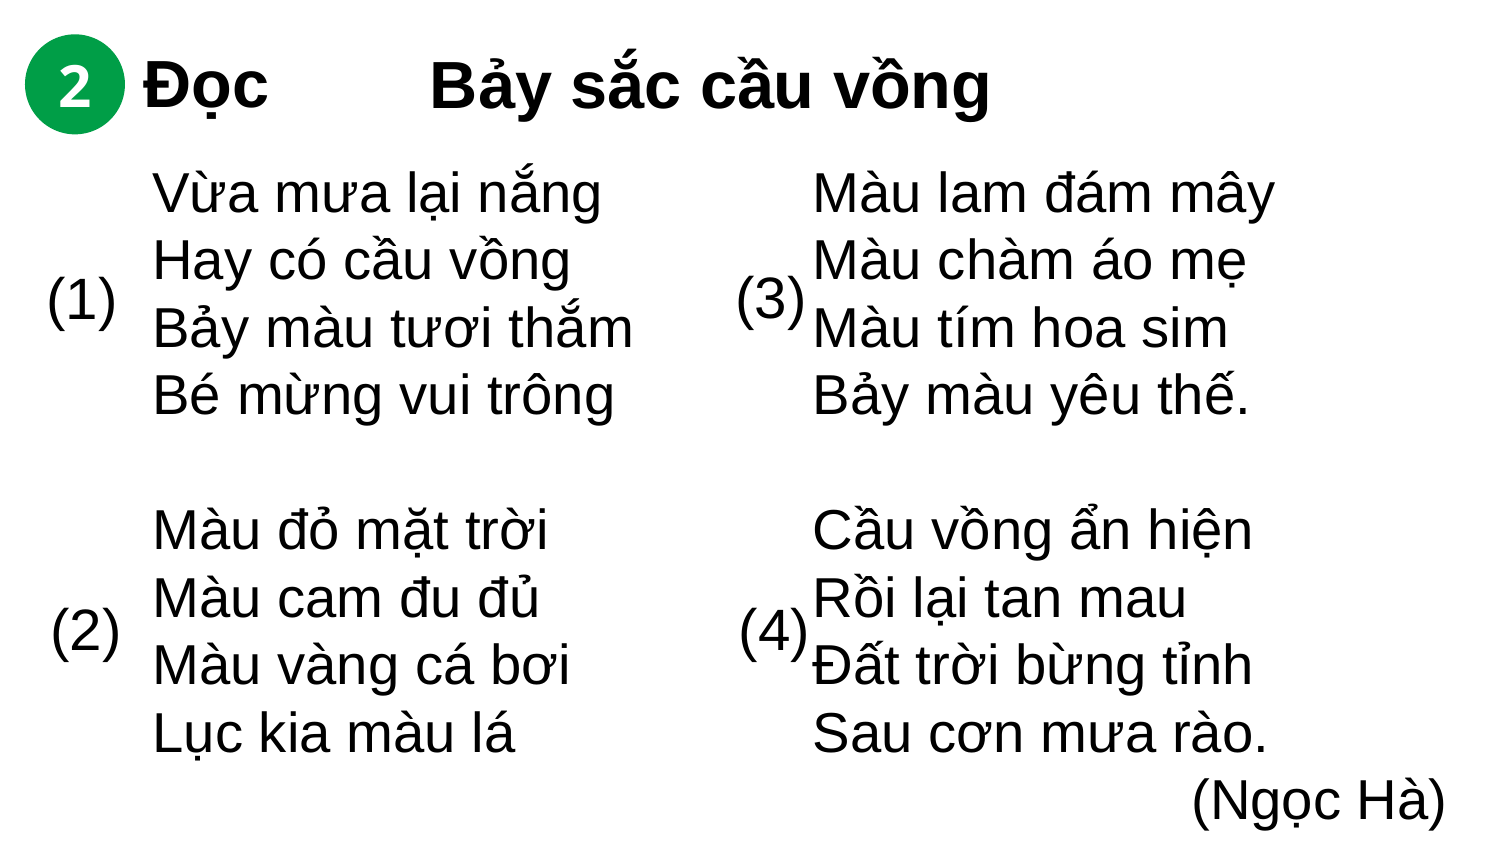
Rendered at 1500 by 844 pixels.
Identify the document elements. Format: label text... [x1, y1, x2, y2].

text_box (3) [691, 253, 851, 339]
text_box (2) [6, 584, 166, 670]
text_box (4) [694, 584, 855, 670]
text_box 2 [22, 32, 128, 137]
text_box Bảy sắc cầu vồng [223, 34, 1200, 130]
text_box Màu lam đám mây Màu chàm áo mẹ Màu tím hoa sim Bảy màu yêu thế. Cầu vồng ẩn hiện Rồi lại tan mau Đất trời bừng tỉnh Sau cơn mưa rào. (Ngọc Hà) [797, 148, 1463, 844]
text_box Đọc [128, 33, 319, 129]
text_box Vừa mưa lại nắng Hay có cầu vồng Bảy màu tươi thắm Bé mừng vui trông Màu đỏ mặt trời Màu cam đu đủ Màu vàng cá bơi Lục kia màu lá [137, 148, 750, 771]
text_box (1) [2, 253, 162, 339]
